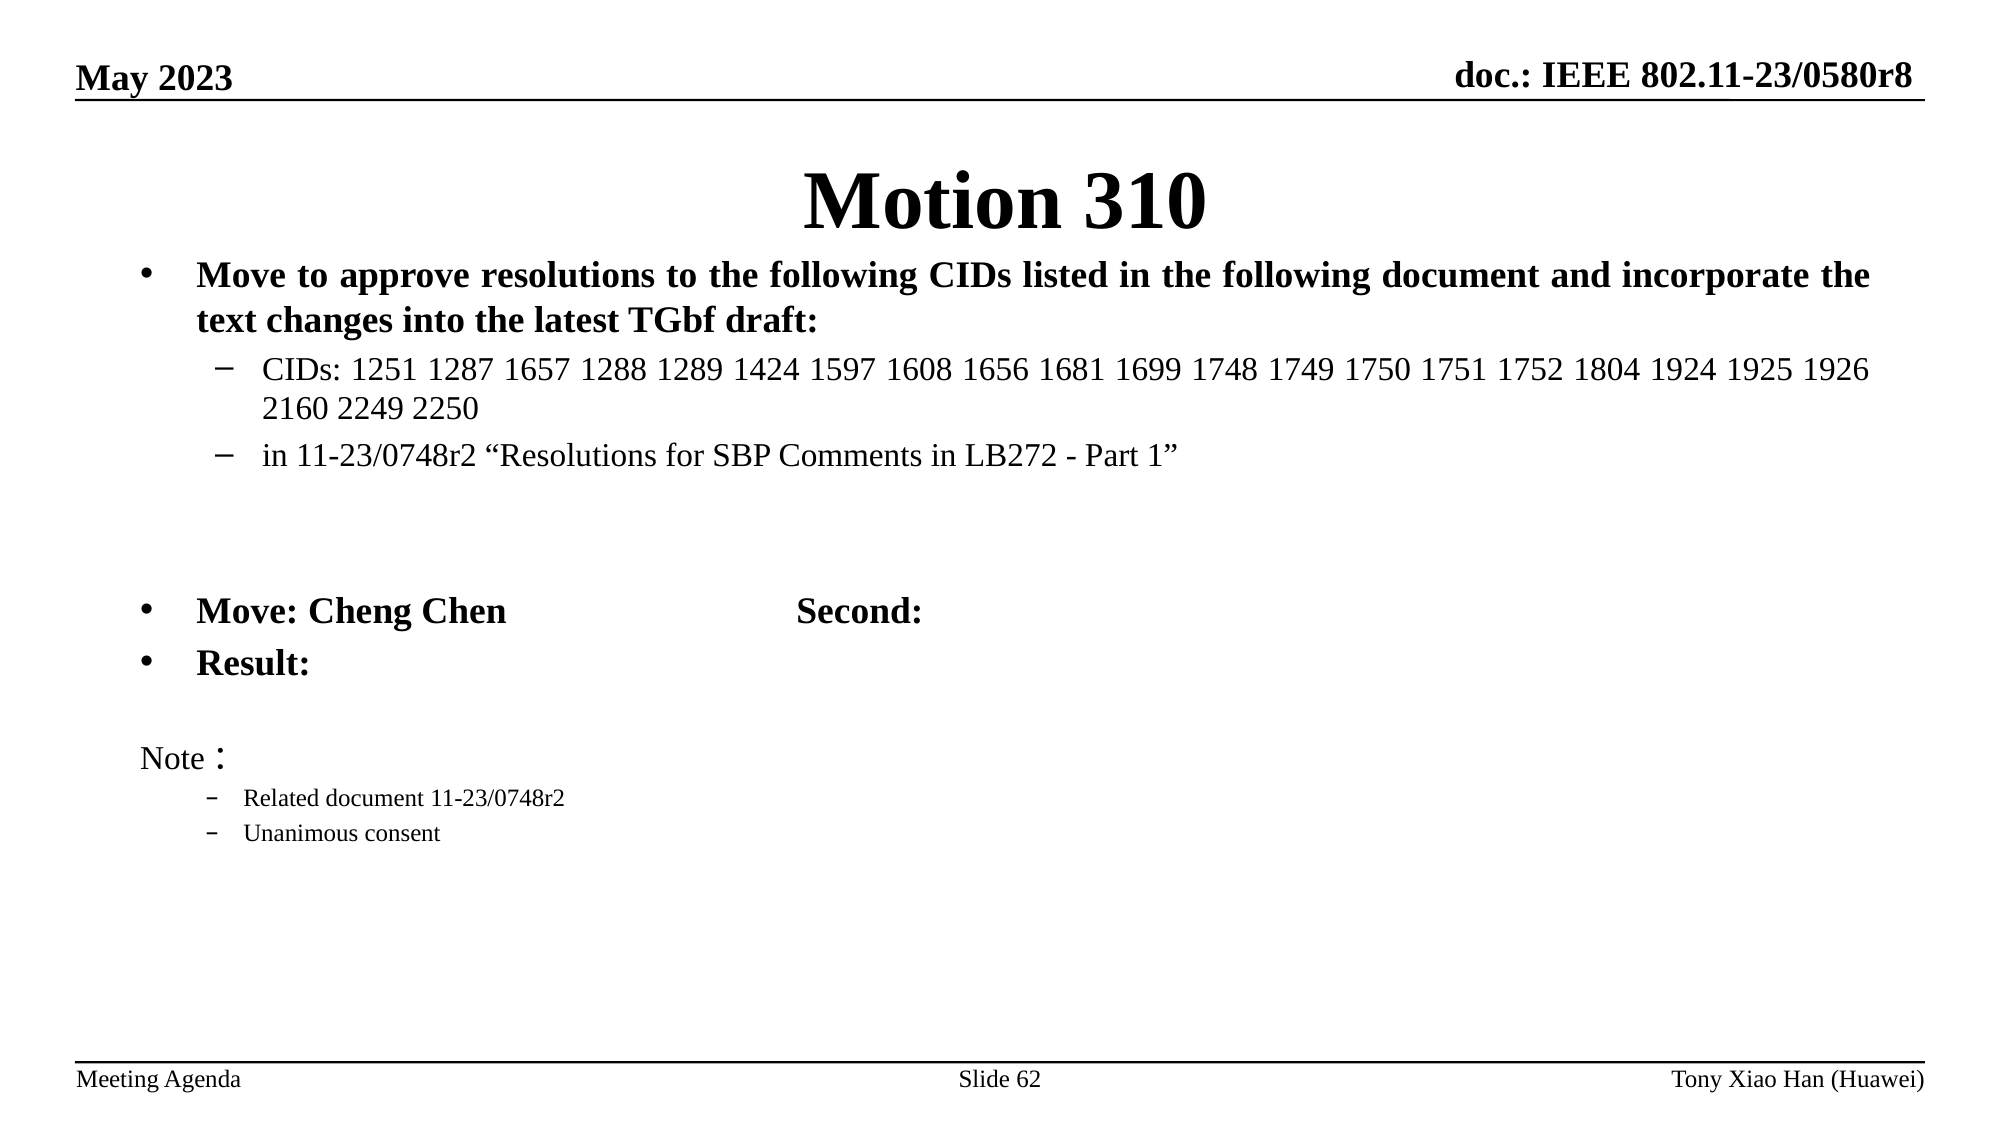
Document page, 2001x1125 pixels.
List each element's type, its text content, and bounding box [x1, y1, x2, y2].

text_box Motion 310 [368, 137, 1644, 212]
text_box Move to approve resolutions to the following CIDs listed in the following document and incorporate the text changes into the latest TGbf draft: CIDs: 1251 1287 1657 1288 1289 1424 1597 1608 1656 1681 1699 1748 1749 1750 1751 1752 1804 1924 1925 1926 2160 2249 2250 in 11-23/0748r2 “Resolutions for SBP Comments in LB272 - Part 1” Move: Cheng Chen Second: Result: Note： Related document 11-23/0748r2 Unanimous consent [125, 212, 1888, 900]
